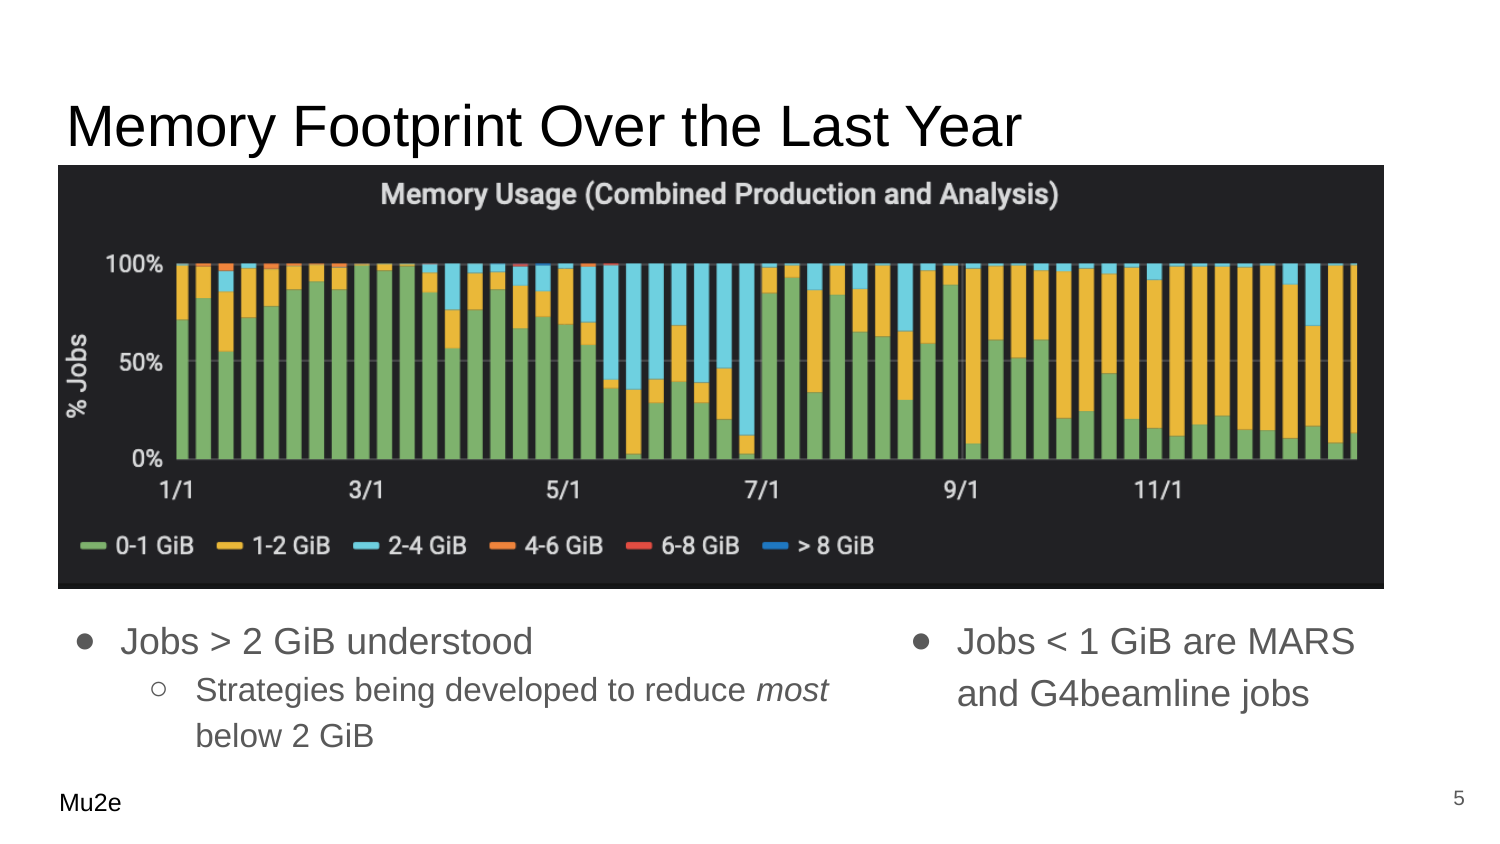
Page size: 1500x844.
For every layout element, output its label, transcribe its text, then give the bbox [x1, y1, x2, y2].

slide_number 5 [1389, 764, 1480, 830]
list Jobs > 2 GiB understood Strategies being developed to reduce most below 2 GiB [58, 596, 846, 781]
text_box Jobs < 1 GiB are MARS and G4beamline jobs [894, 595, 1417, 781]
picture [58, 165, 1384, 589]
title Memory Footprint Over the Last Year [51, 72, 1449, 167]
